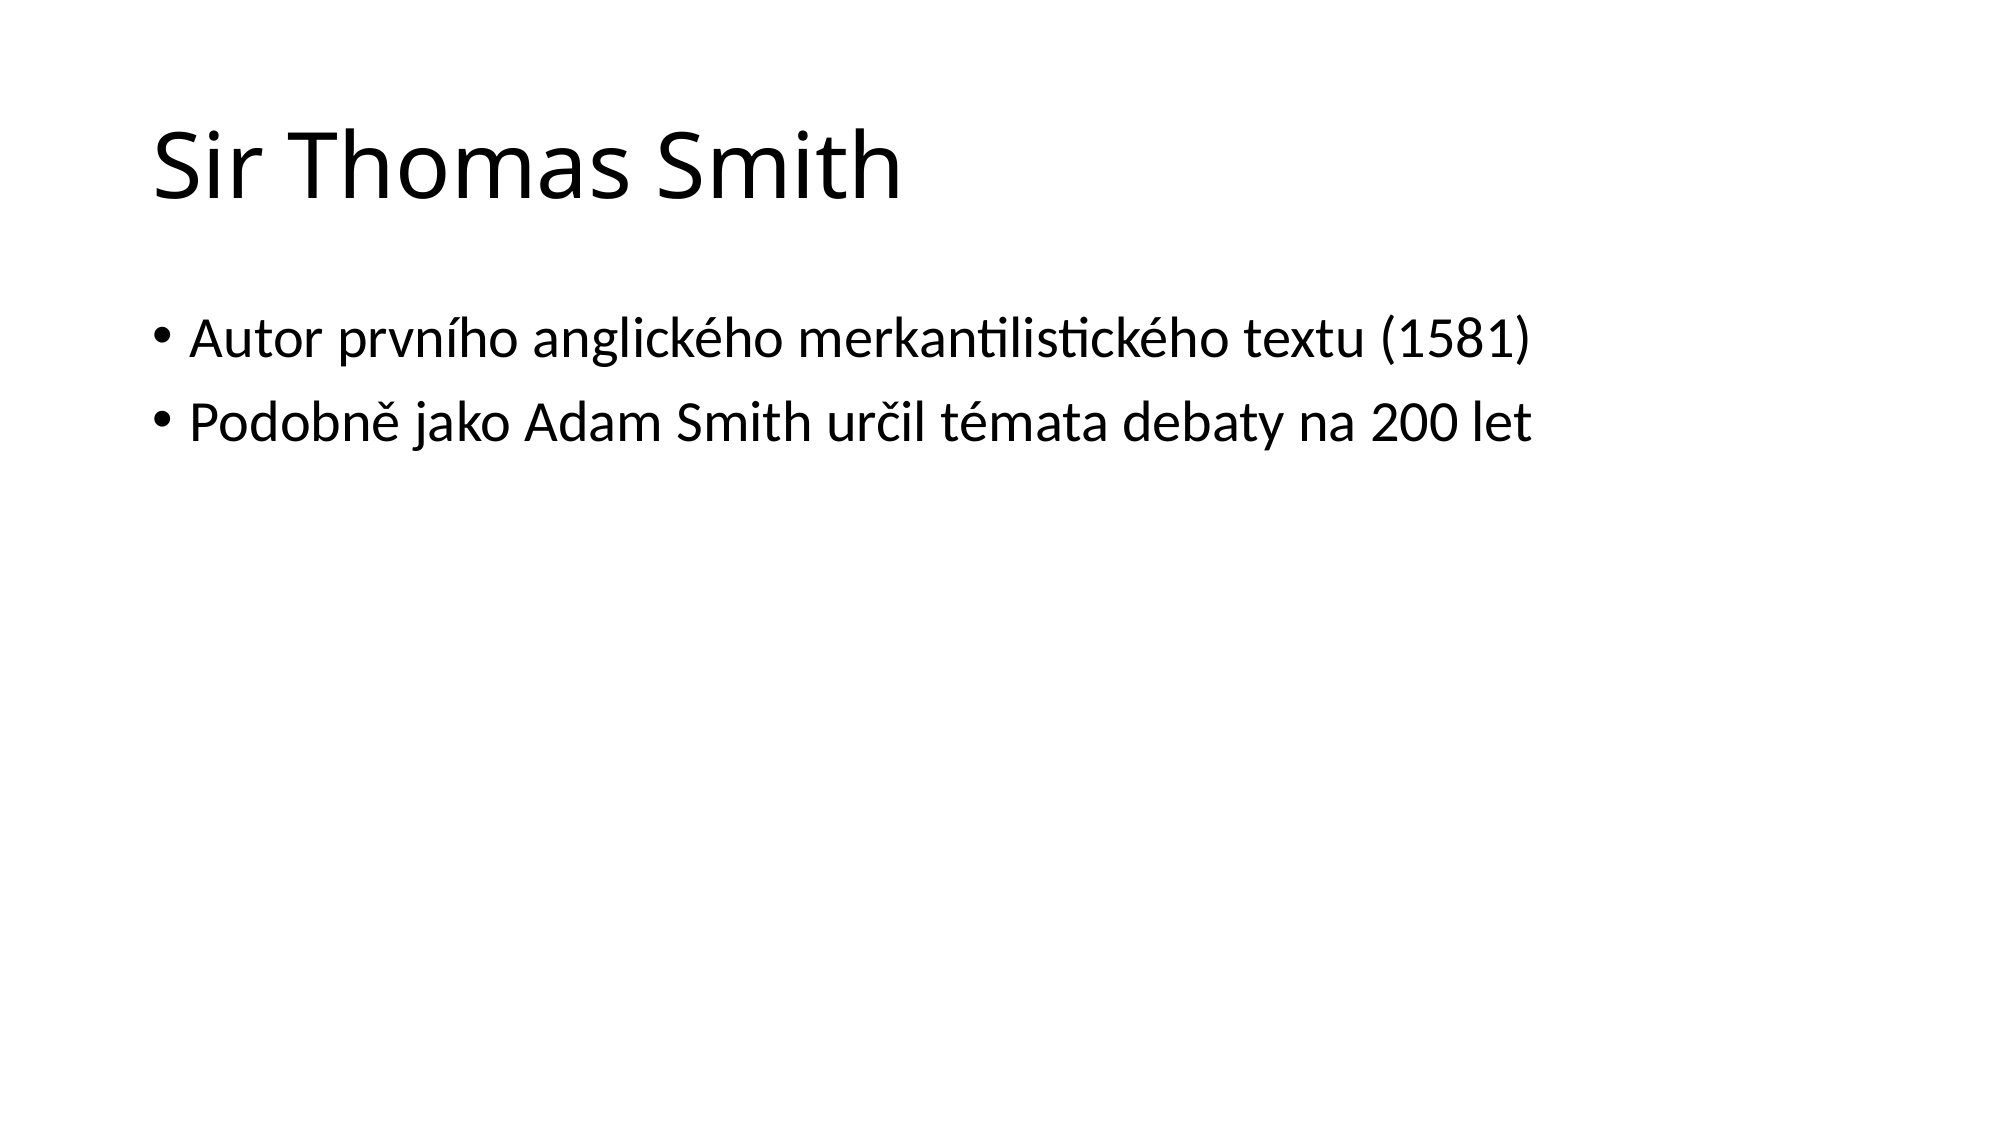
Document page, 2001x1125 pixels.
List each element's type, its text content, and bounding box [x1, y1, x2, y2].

title Sir Thomas Smith [137, 59, 1863, 278]
list Autor prvního anglického merkantilistického textu (1581) Podobně jako Adam Smith určil témata debaty na 200 let [137, 299, 1863, 1014]
